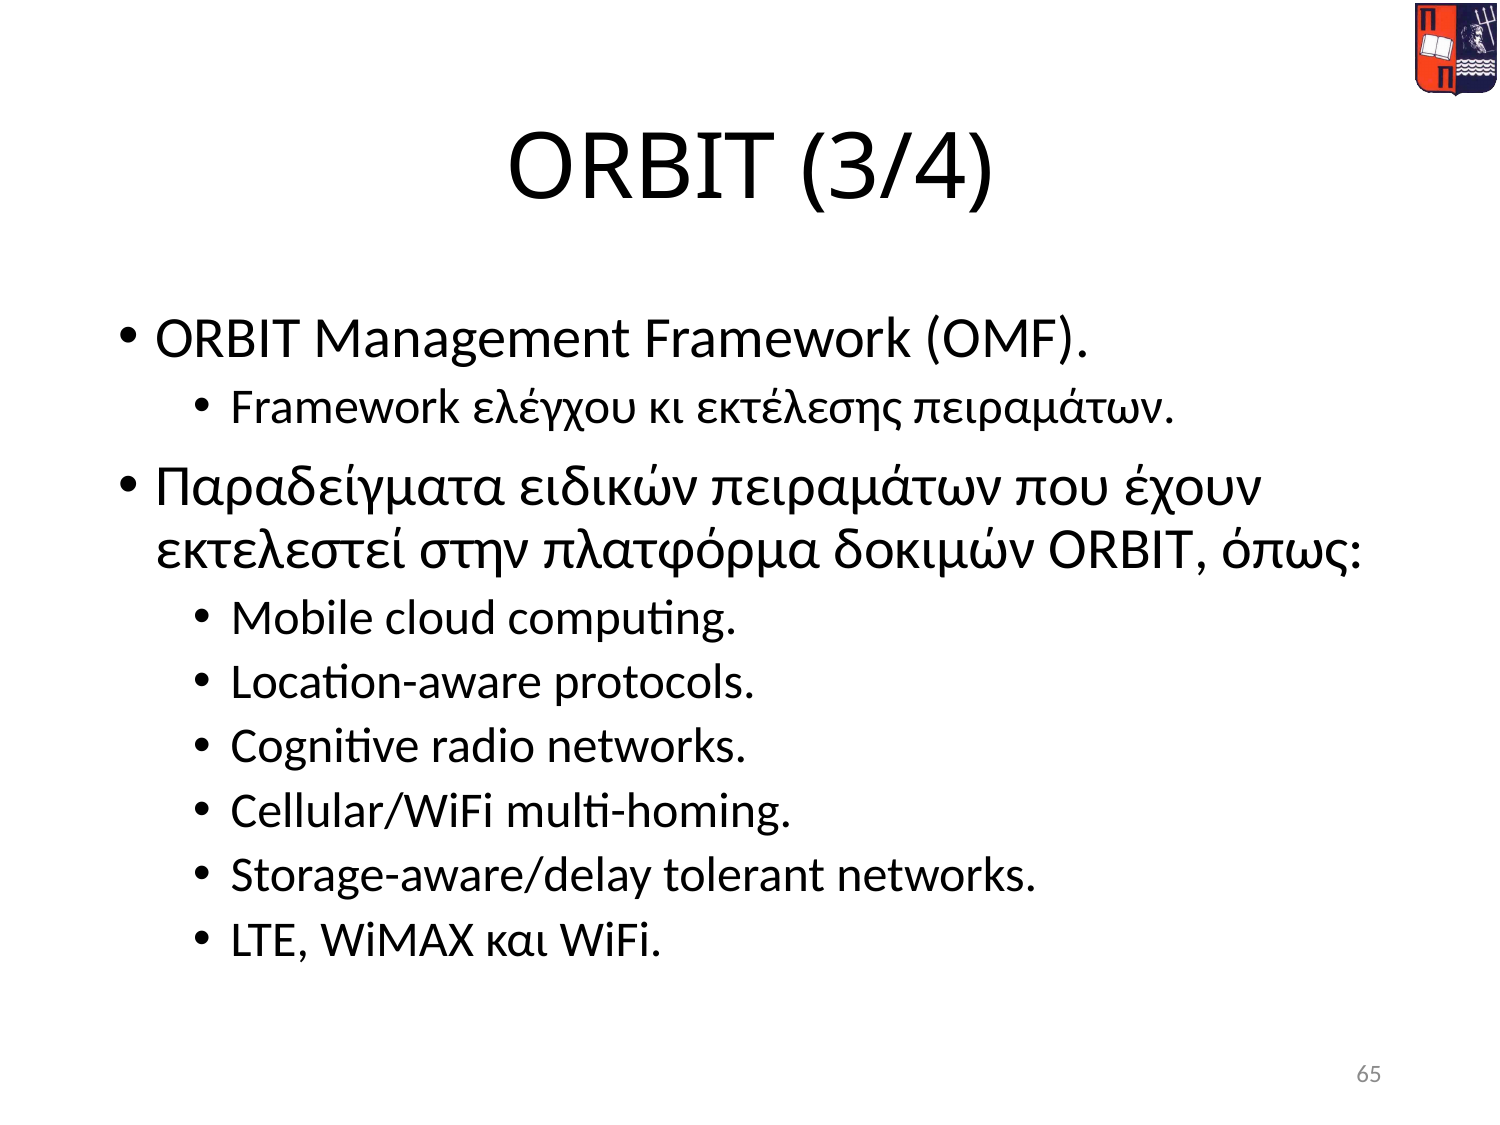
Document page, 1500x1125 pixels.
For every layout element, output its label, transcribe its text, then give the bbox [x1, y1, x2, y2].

slide_number 65 [1059, 1042, 1397, 1103]
list ORBIT Management Framework (OMF). Framework ελέγχου κι εκτέλεσης πειραμάτων. Παραδείγματα ειδικών πειραμάτων που έχουν εκτελεστεί στην πλατφόρμα δοκιμών ORBIT, όπως: Mobile cloud computing. Location-aware protocols. Cognitive radio networks. Cellular/WiFi multi-homing. Storage-aware/delay tolerant networks. LTE, WiMAX και WiFi. [103, 299, 1397, 1014]
title ORBIT (3/4) [103, 59, 1397, 278]
picture [1415, 3, 1497, 97]
